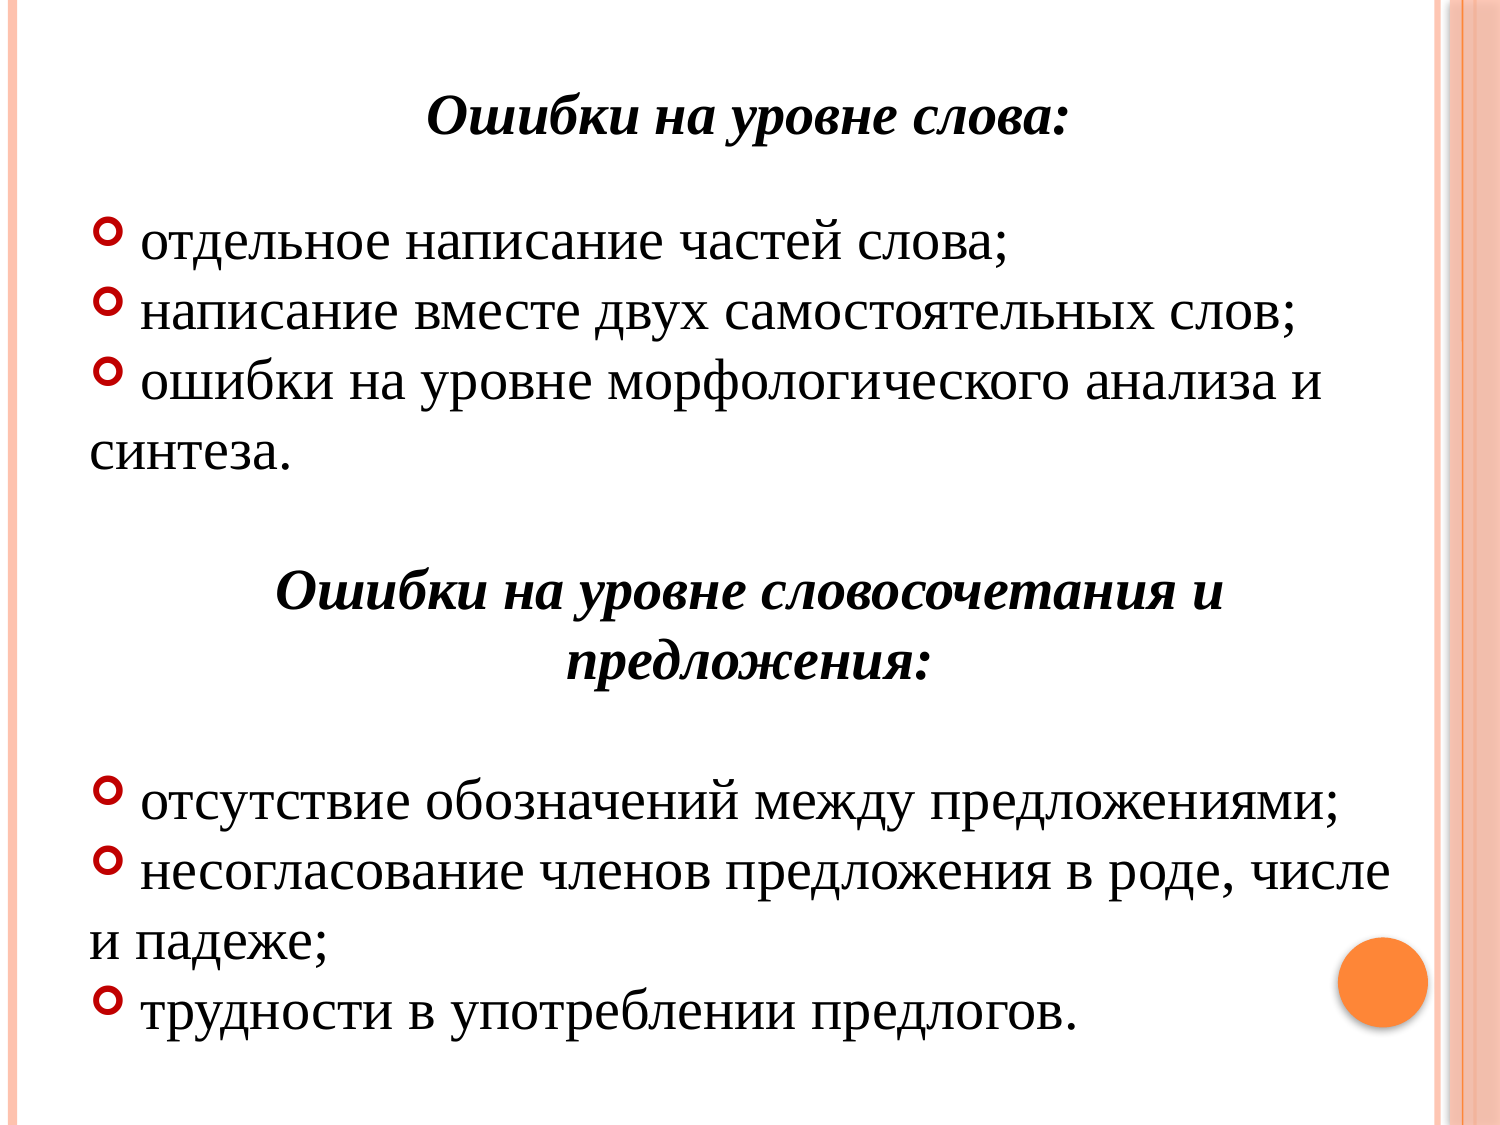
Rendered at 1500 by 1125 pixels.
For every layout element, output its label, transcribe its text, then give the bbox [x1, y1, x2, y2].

list Ошибки на уровне слова: отдельное написание частей слова; написание вместе двух самостоятельных слов; ошибки на уровне морфологического анализа и синтеза. Ошибки на уровне словосочетания и предложения: отсутствие обозначений между предложениями; несогласование членов предложения в роде, числе и падеже; трудности в употреблении предлогов. [75, 82, 1425, 1055]
